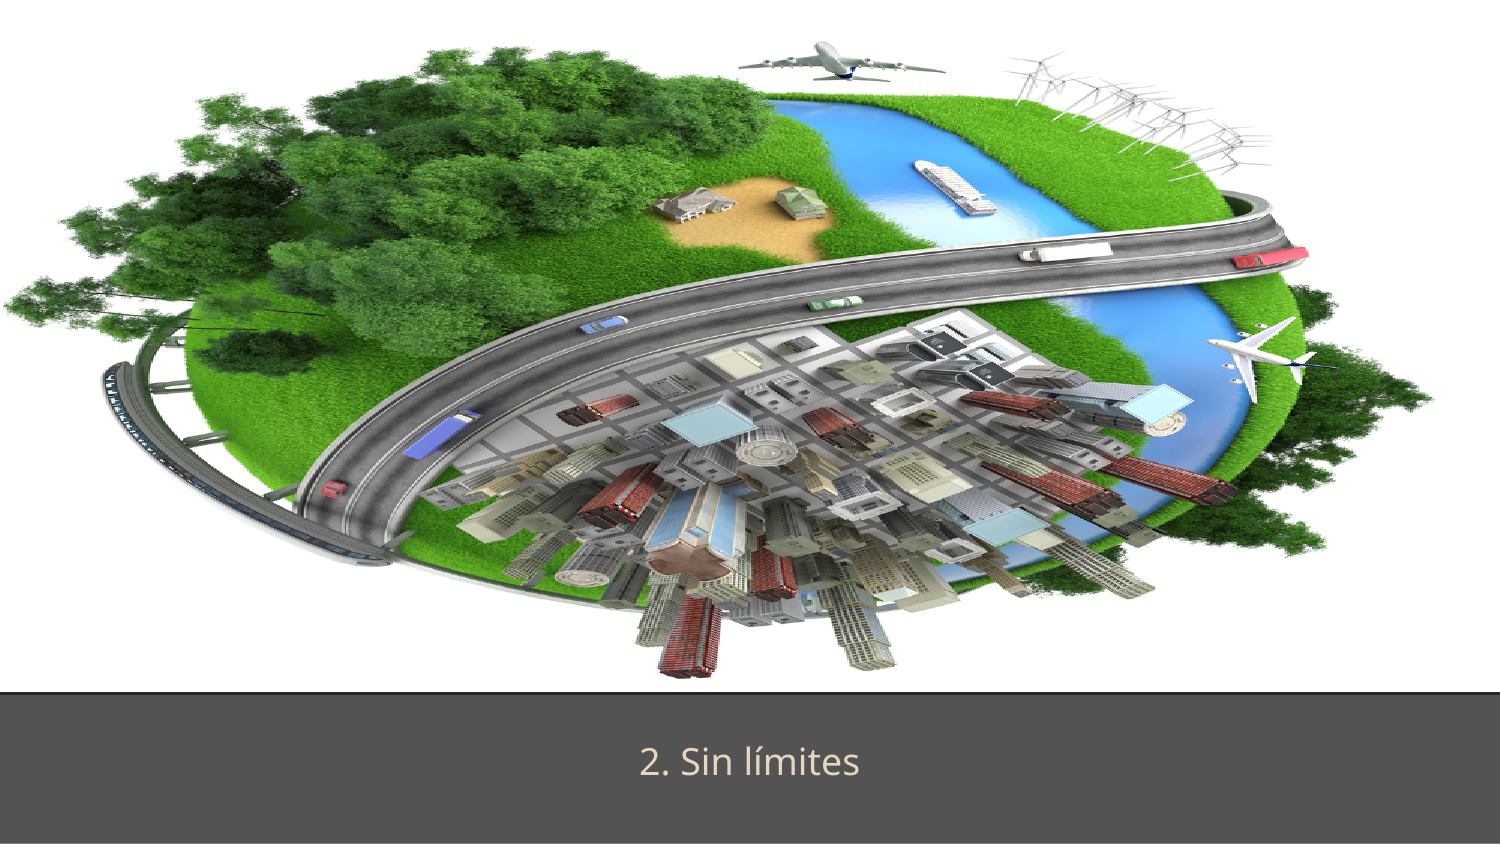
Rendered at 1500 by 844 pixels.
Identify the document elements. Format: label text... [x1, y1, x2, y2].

list 2. Sin límites [75, 722, 1425, 808]
picture [0, 0, 1500, 692]
